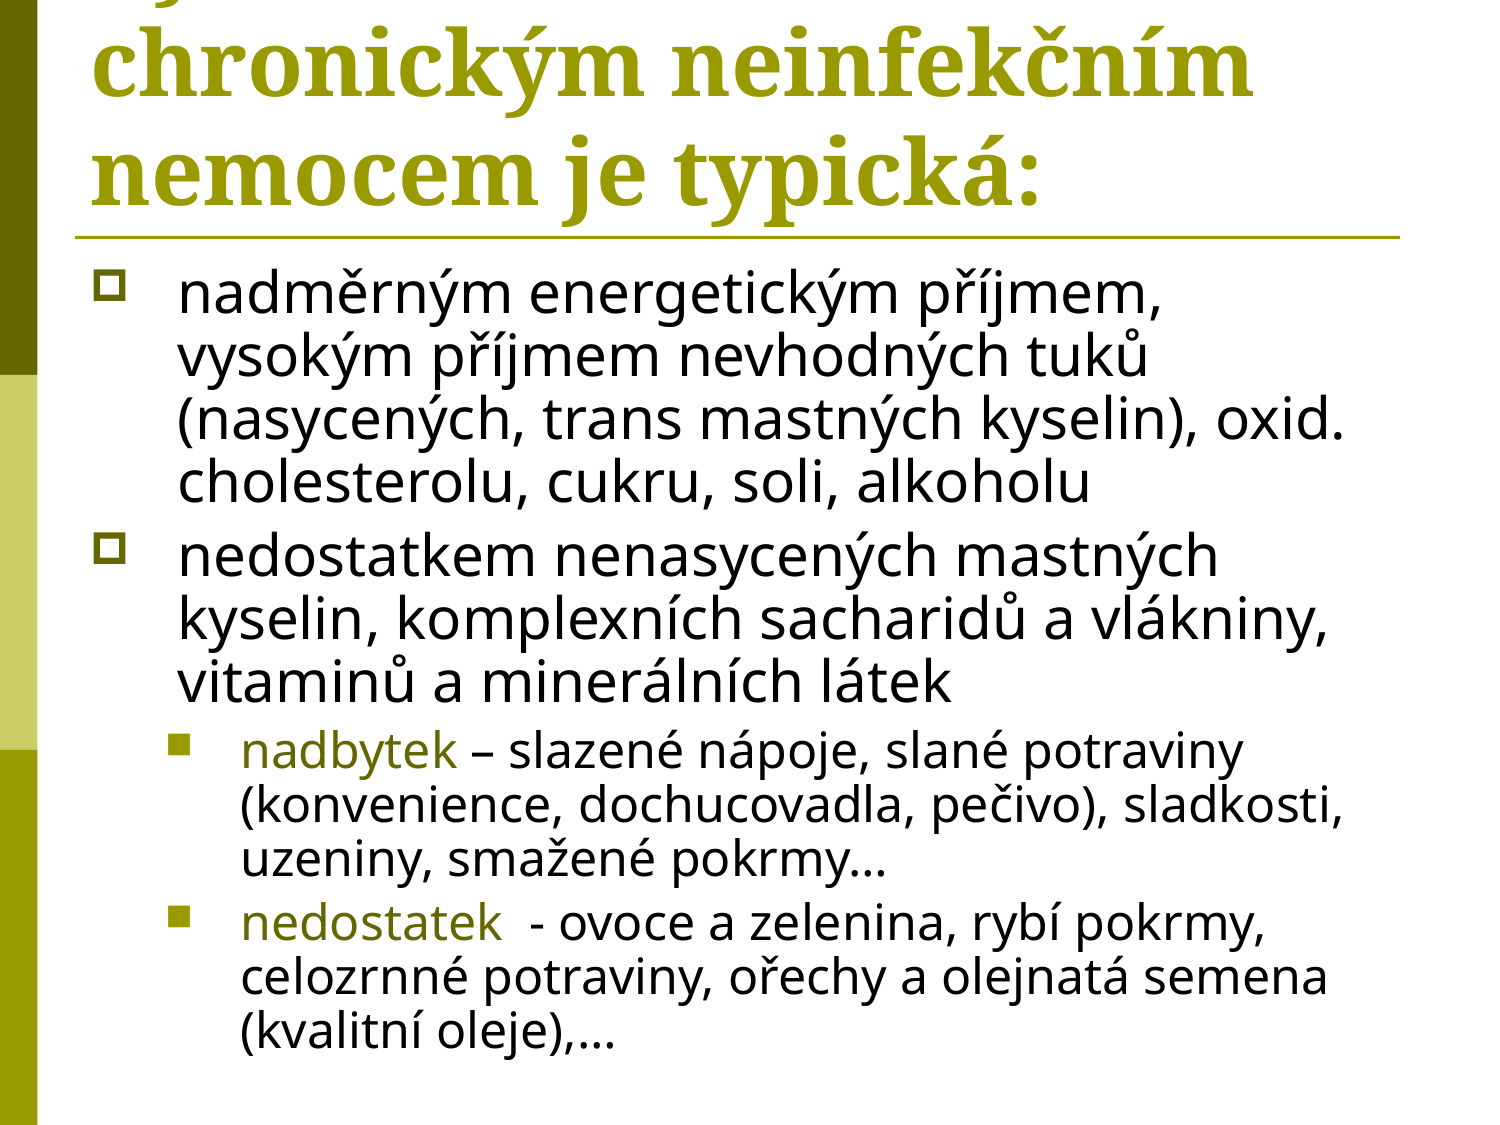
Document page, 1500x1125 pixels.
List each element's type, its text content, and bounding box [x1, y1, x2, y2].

list nadměrným energetickým příjmem, vysokým příjmem nevhodných tuků (nasycených, trans mastných kyselin), oxid. cholesterolu, cukru, soli, alkoholu nedostatkem nenasycených mastných kyselin, komplexních sacharidů a vlákniny, vitaminů a minerálních látek nadbytek – slazené nápoje, slané potraviny (konvenience, dochucovadla, pečivo), sladkosti, uzeniny, smažené pokrmy… nedostatek - ovoce a zelenina, rybí pokrmy, celozrnné potraviny, ořechy a olejnatá semena (kvalitní oleje),… [75, 255, 1425, 1094]
title Výživa ve vztahu k chronickým neinfekčním nemocem je typická: [75, 45, 1425, 232]
